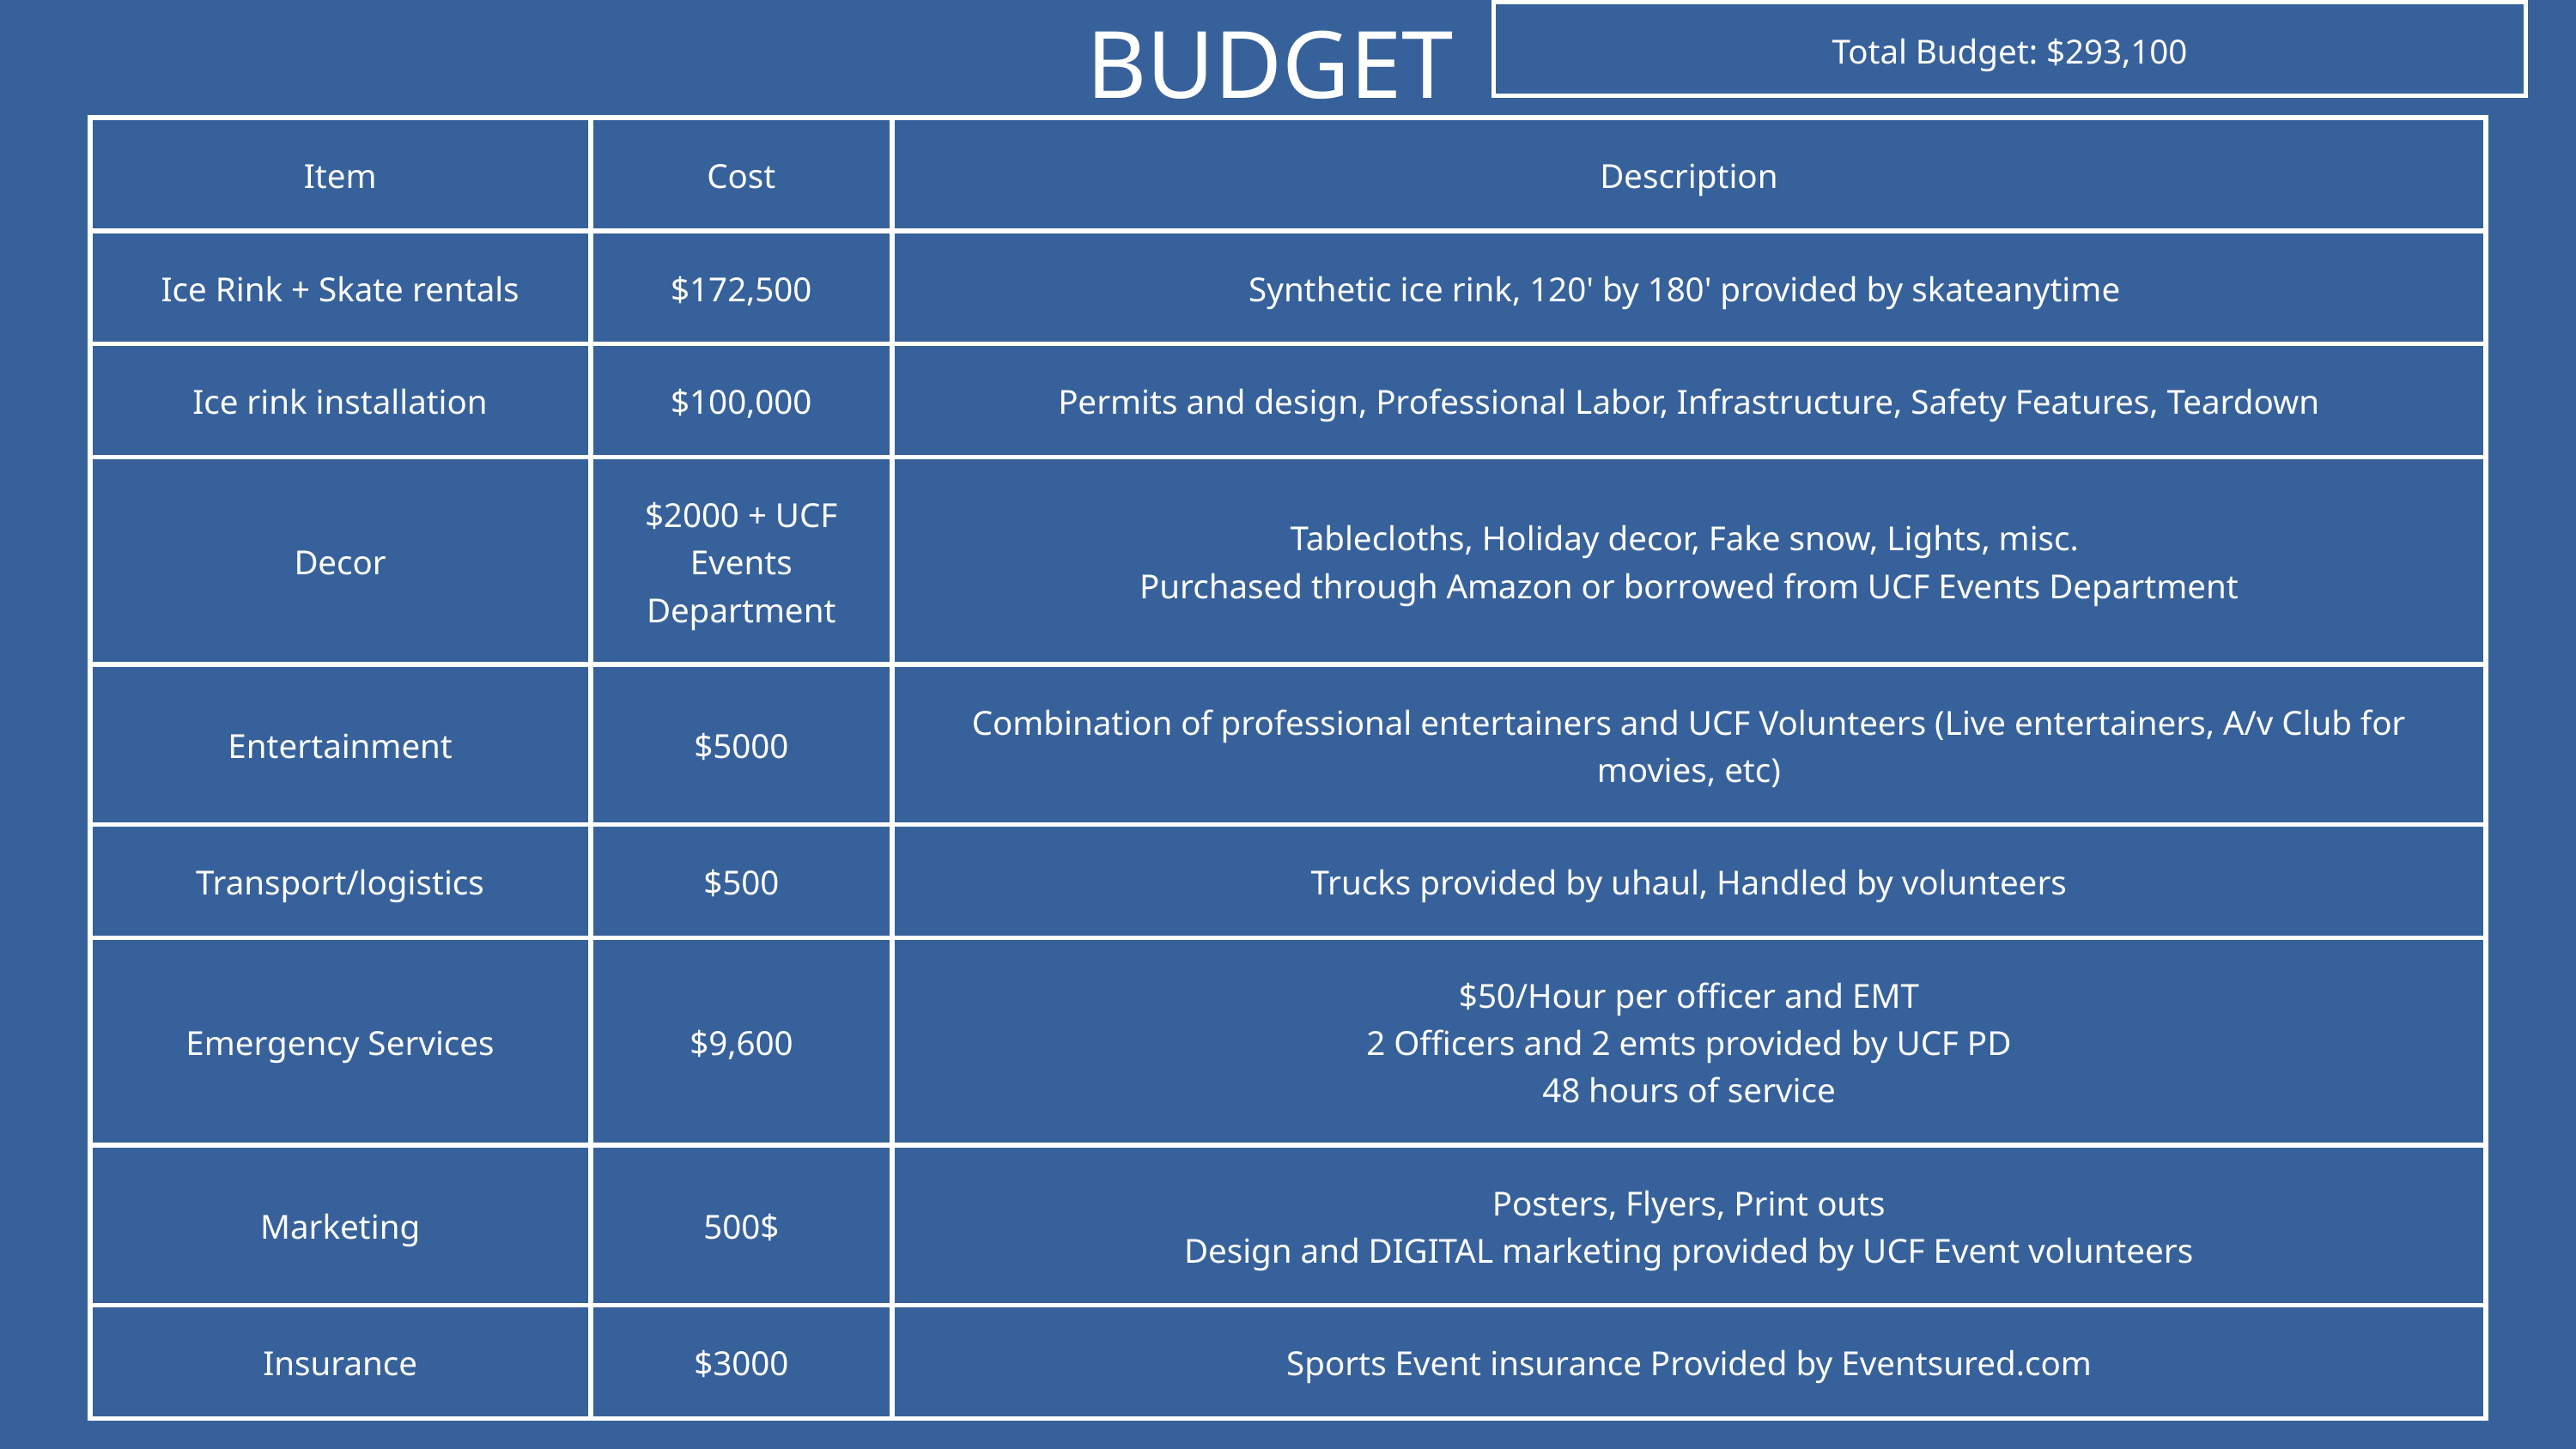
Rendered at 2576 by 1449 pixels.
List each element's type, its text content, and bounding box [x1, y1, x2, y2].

table_cell 500$ [593, 1148, 890, 1303]
table_header Item [93, 120, 588, 228]
table_cell Trucks provided by uhaul, Handled by volunteers [895, 827, 2483, 936]
table_cell Combination of professional entertainers and UCF Volunteers (Live entertainers, A/v Club for movies, etc) [895, 667, 2483, 822]
table_cell $172,500 [593, 233, 890, 342]
table_cell Sports Event insurance Provided by Eventsured.com [895, 1307, 2483, 1416]
table_cell Ice Rink + Skate rentals [93, 233, 588, 342]
table_cell $100,000 [593, 346, 890, 455]
table_cell Transport/logistics [93, 827, 588, 936]
table_cell $5000 [593, 667, 890, 822]
table_header Description [895, 120, 2483, 228]
table_cell Tablecloths, Holiday decor, Fake snow, Lights, misc. Purchased through Amazon or borrowed from UCF Events Department [895, 459, 2483, 662]
table_cell $3000 [593, 1307, 890, 1416]
table_cell $9,600 [593, 940, 890, 1143]
table_cell Marketing [93, 1148, 588, 1303]
table_cell Ice rink installation [93, 346, 588, 455]
table_header Total Budget: $293,100 [1496, 4, 2524, 94]
table_cell Entertainment [93, 667, 588, 822]
table_cell Insurance [93, 1307, 588, 1416]
table_cell Emergency Services [93, 940, 588, 1143]
table_cell $50/Hour per officer and EMT 2 Officers and 2 emts provided by UCF PD 48 hours of service [895, 940, 2483, 1143]
table_cell $2000 + UCF Events Department [593, 459, 890, 662]
table_header Cost [593, 120, 890, 228]
table_cell Decor [93, 459, 588, 662]
table_cell Synthetic ice rink, 120' by 180' provided by skateanytime [895, 233, 2483, 342]
text_box BUDGET [959, 0, 1581, 117]
table_cell Posters, Flyers, Print outs Design and DIGITAL marketing provided by UCF Event volunteers [895, 1148, 2483, 1303]
table_cell $500 [593, 827, 890, 936]
table_cell Permits and design, Professional Labor, Infrastructure, Safety Features, Teardown [895, 346, 2483, 455]
